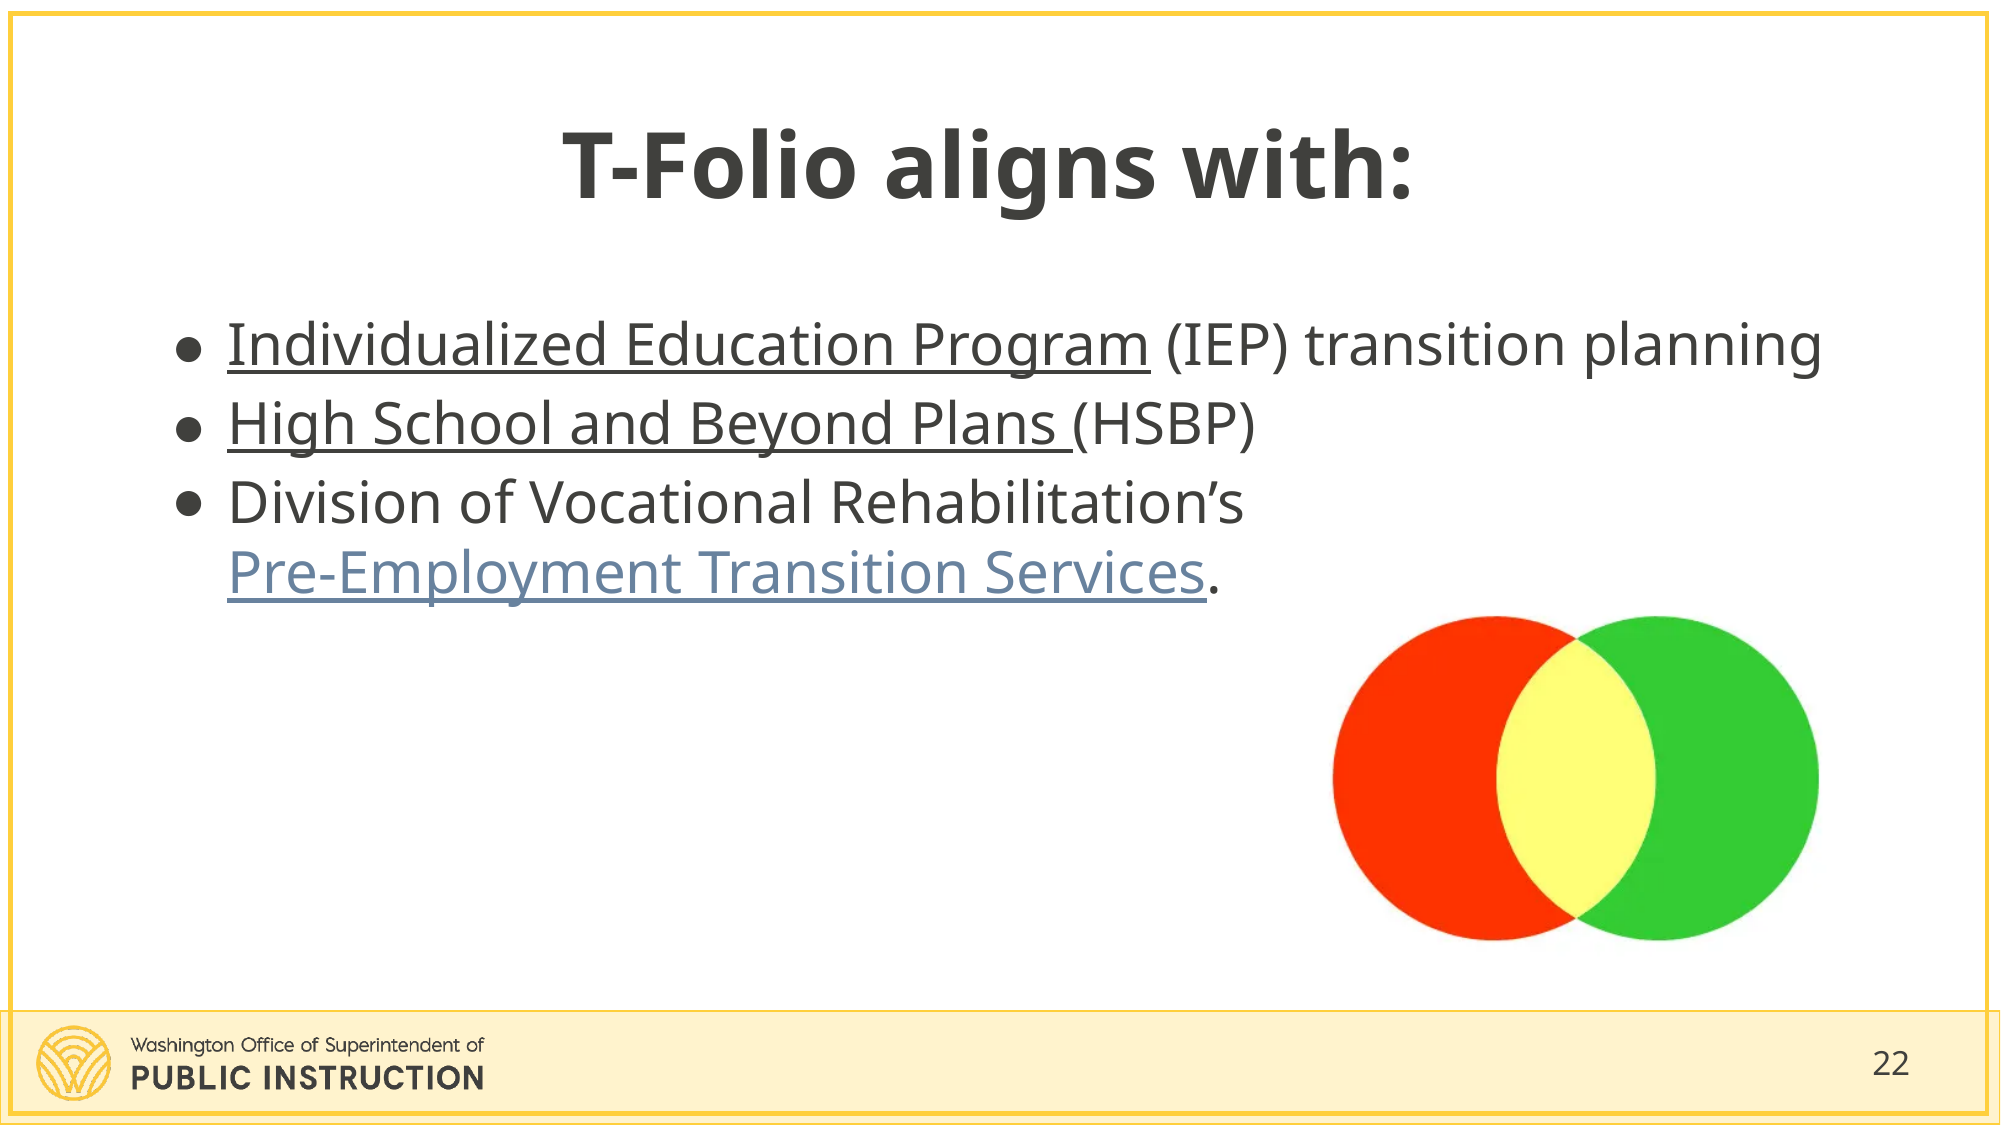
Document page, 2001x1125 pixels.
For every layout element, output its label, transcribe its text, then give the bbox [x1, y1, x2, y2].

picture [36, 1025, 485, 1101]
picture [1284, 598, 1858, 967]
title T-Folio aligns with: [137, 59, 1863, 278]
list Individualized Education Program (IEP) transition planning High School and Beyond Plans (HSBP) Division of Vocational Rehabilitation’s Pre-Employment Transition Services. [137, 299, 1863, 998]
slide_number 22 [1857, 1034, 1963, 1095]
